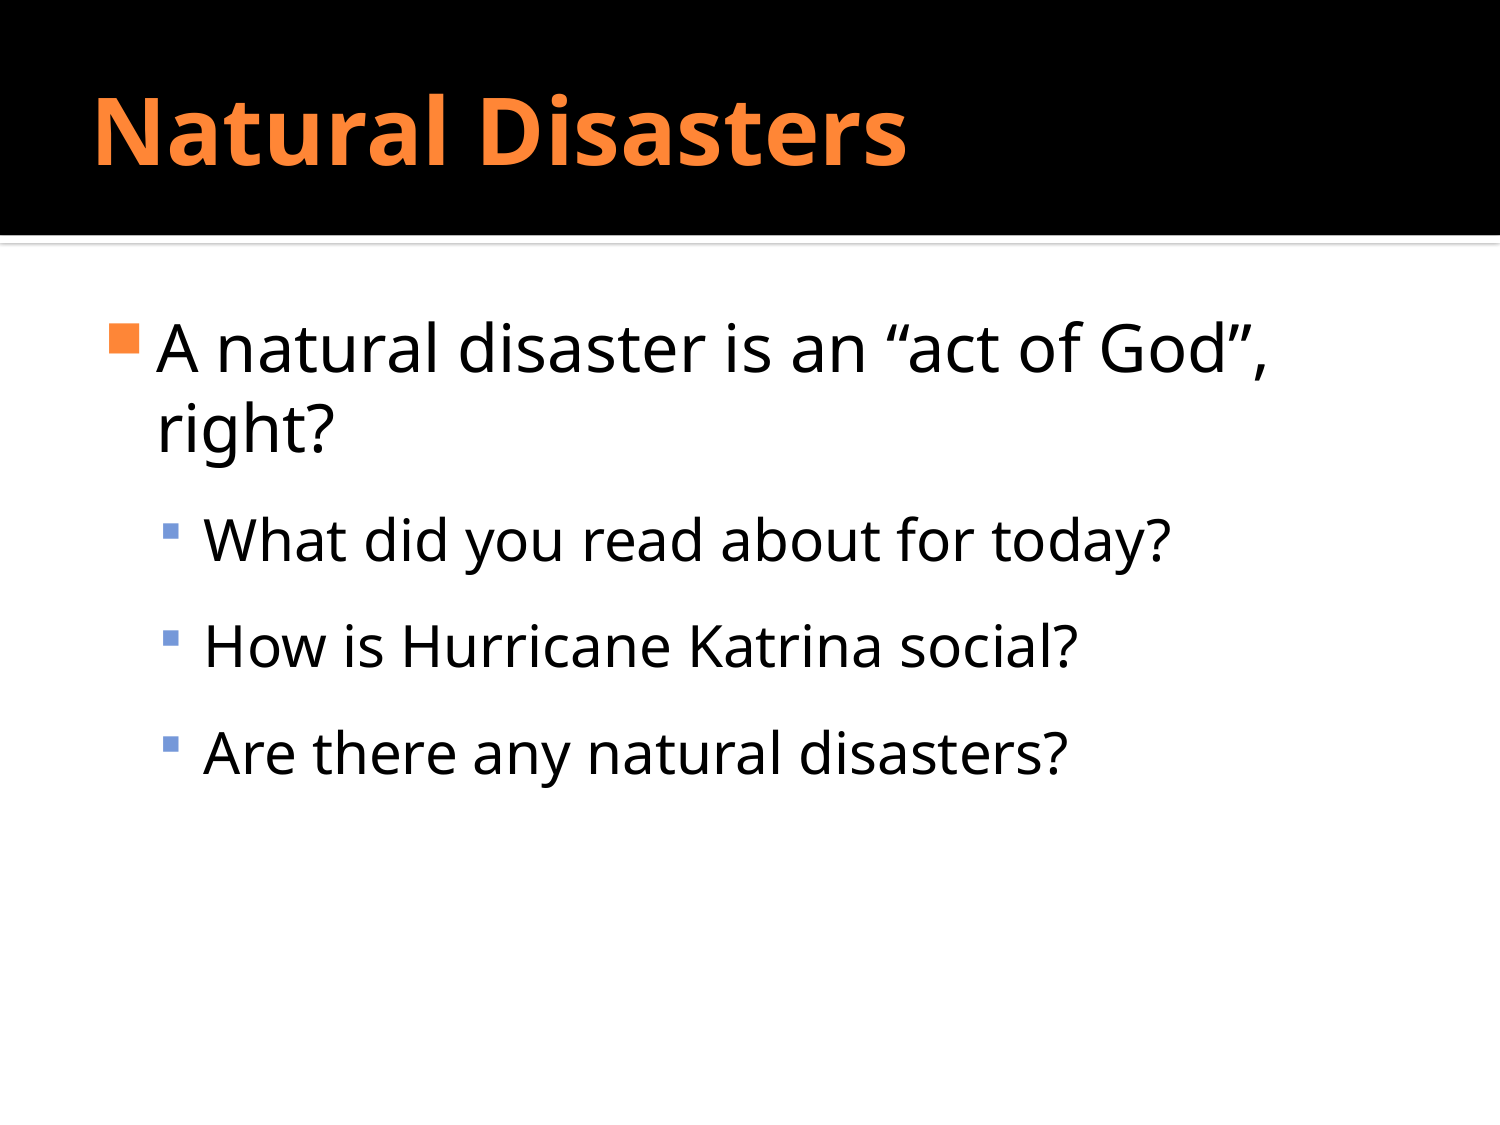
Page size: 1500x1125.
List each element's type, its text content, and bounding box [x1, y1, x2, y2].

title Natural Disasters [75, 25, 1425, 231]
list A natural disaster is an “act of God”, right? What did you read about for today? How is Hurricane Katrina social? Are there any natural disasters? [75, 291, 1425, 1100]
